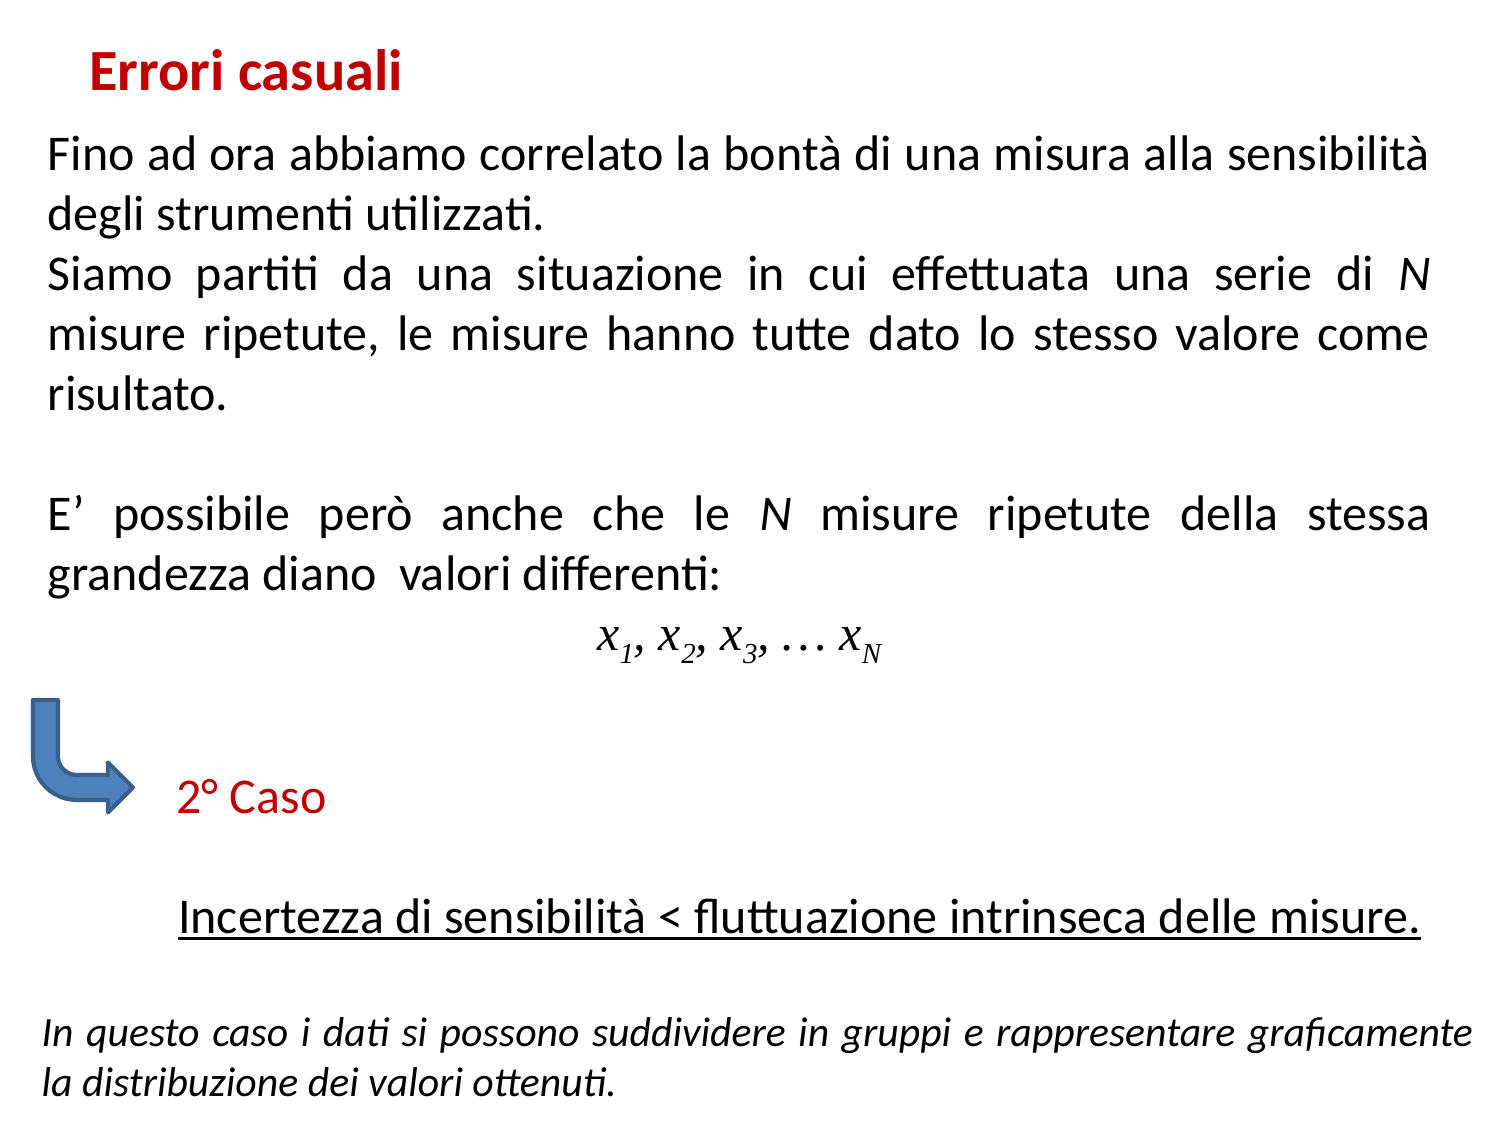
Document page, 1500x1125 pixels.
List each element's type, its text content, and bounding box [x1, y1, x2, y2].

text_box 2° Caso Incertezza di sensibilità < fluttuazione intrinseca delle misure. [161, 756, 1438, 951]
text_box [30, 697, 136, 815]
text_box Fino ad ora abbiamo correlato la bontà di una misura alla sensibilità degli strumenti utilizzati. Siamo partiti da una situazione in cui effettuata una serie di N misure ripetute, le misure hanno tutte dato lo stesso valore come risultato. E’ possibile però anche che le N misure ripetute della stessa grandezza diano valori differenti: x1, x2, x3, … xN [32, 113, 1446, 797]
text_box In questo caso i dati si possono suddividere in gruppi e rappresentare graficamente la distribuzione dei valori ottenuti. [26, 952, 1490, 1113]
text_box Errori casuali [74, 24, 418, 110]
